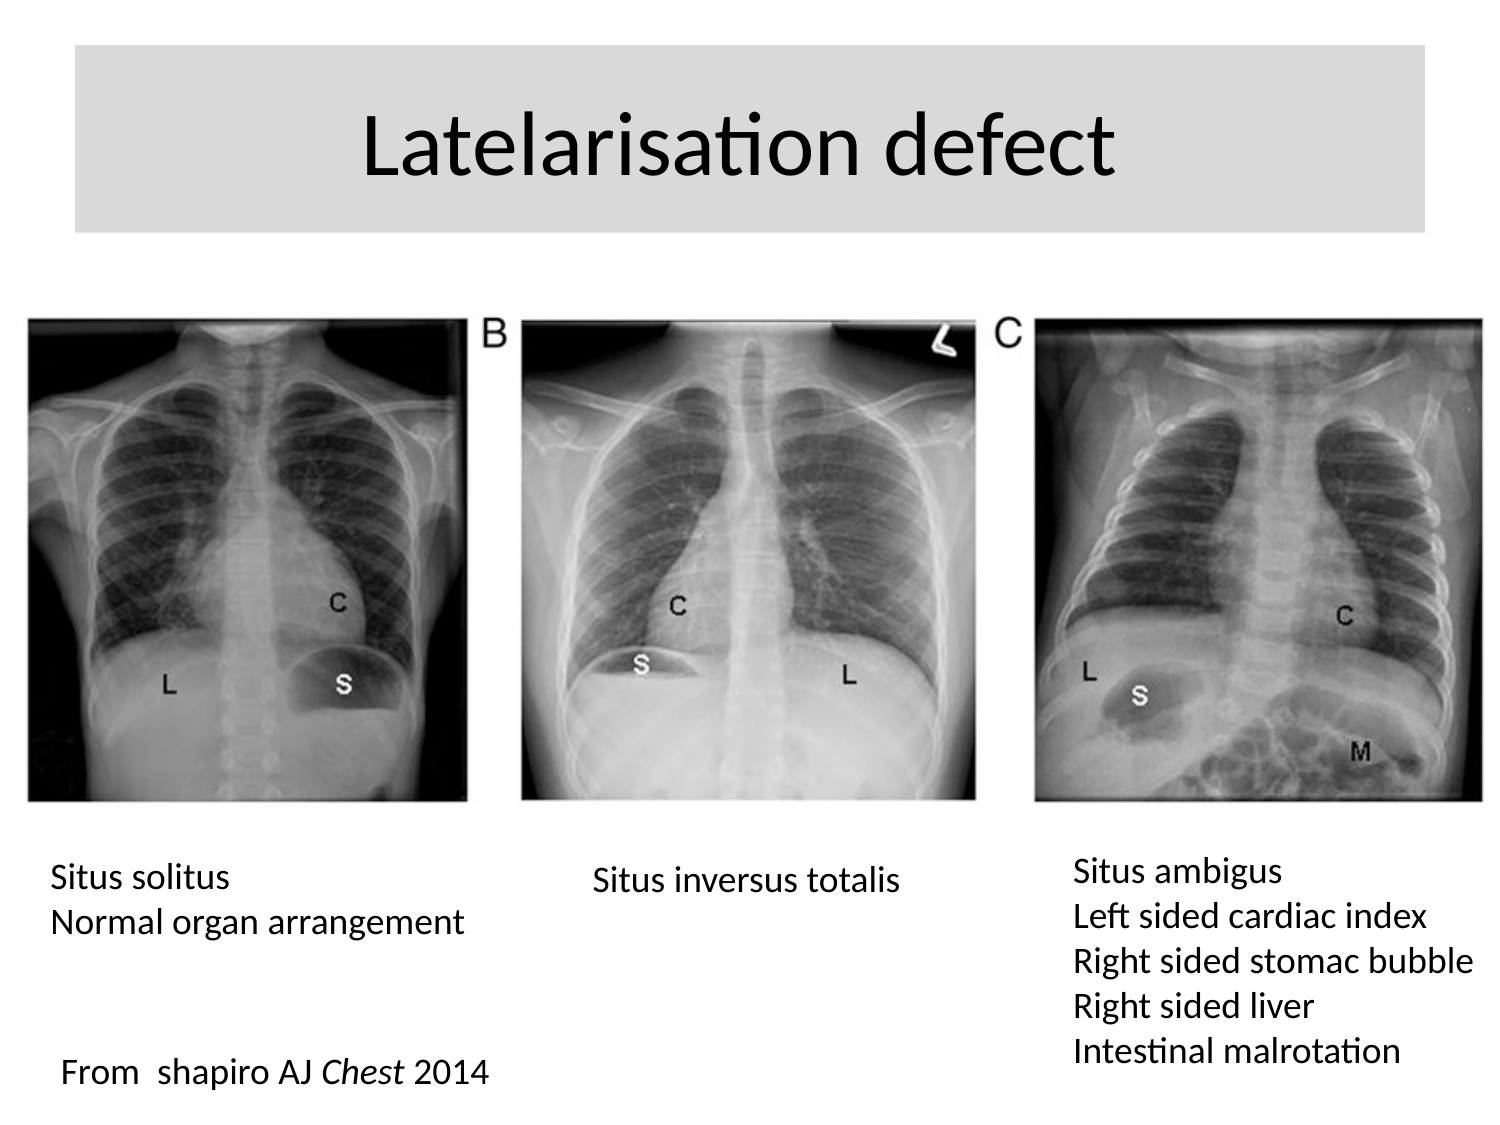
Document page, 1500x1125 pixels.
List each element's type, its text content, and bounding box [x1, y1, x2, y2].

title Latelarisation defect [75, 45, 1425, 233]
text_box Situs inversus totalis [578, 847, 916, 907]
picture [21, 312, 1487, 810]
text_box From shapiro AJ Chest 2014 [46, 1039, 505, 1100]
text_box Situs solitus Normal organ arrangement [35, 844, 489, 995]
text_box Situs ambigus Left sided cardiac index Right sided stomac bubble Right sided liver Intestinal malrotation [1058, 838, 1490, 1079]
